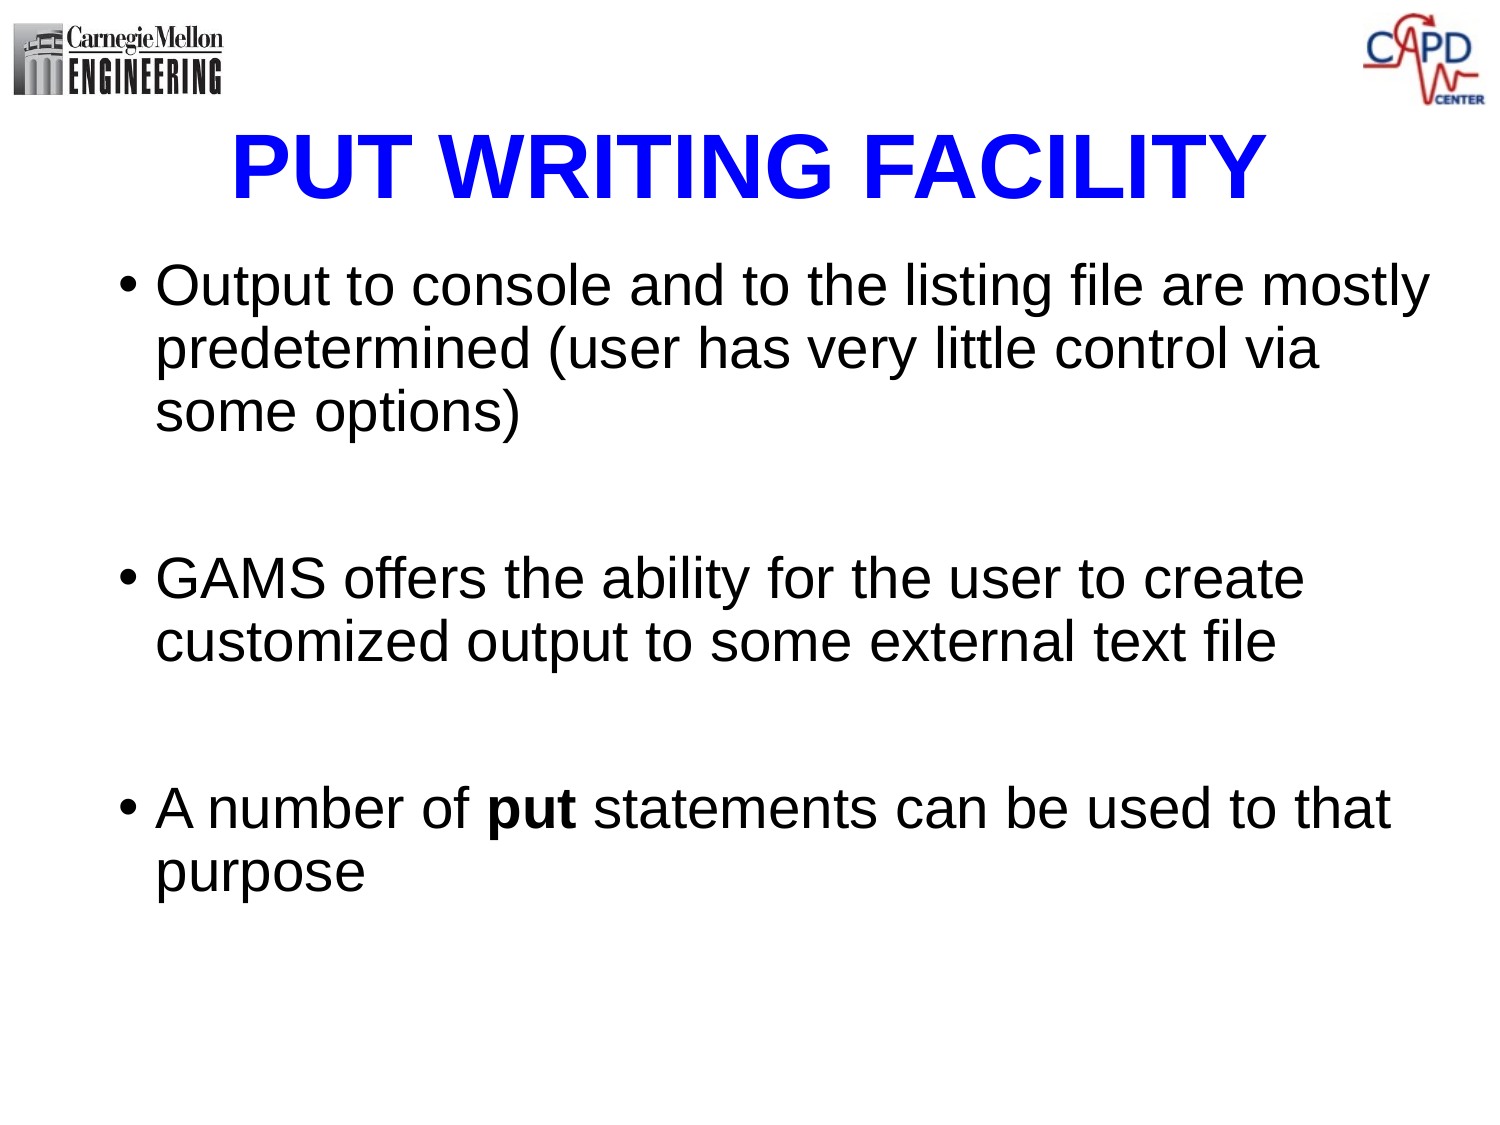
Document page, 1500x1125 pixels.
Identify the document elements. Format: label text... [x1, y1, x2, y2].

picture [11, 12, 226, 106]
picture [1363, 12, 1487, 106]
list Output to console and to the listing file are mostly predetermined (user has very little control via some options) GAMS offers the ability for the user to create customized output to some external text file A number of put statements can be used to that purpose [103, 247, 1462, 1083]
title PUT WRITING FACILITY [103, 59, 1397, 247]
